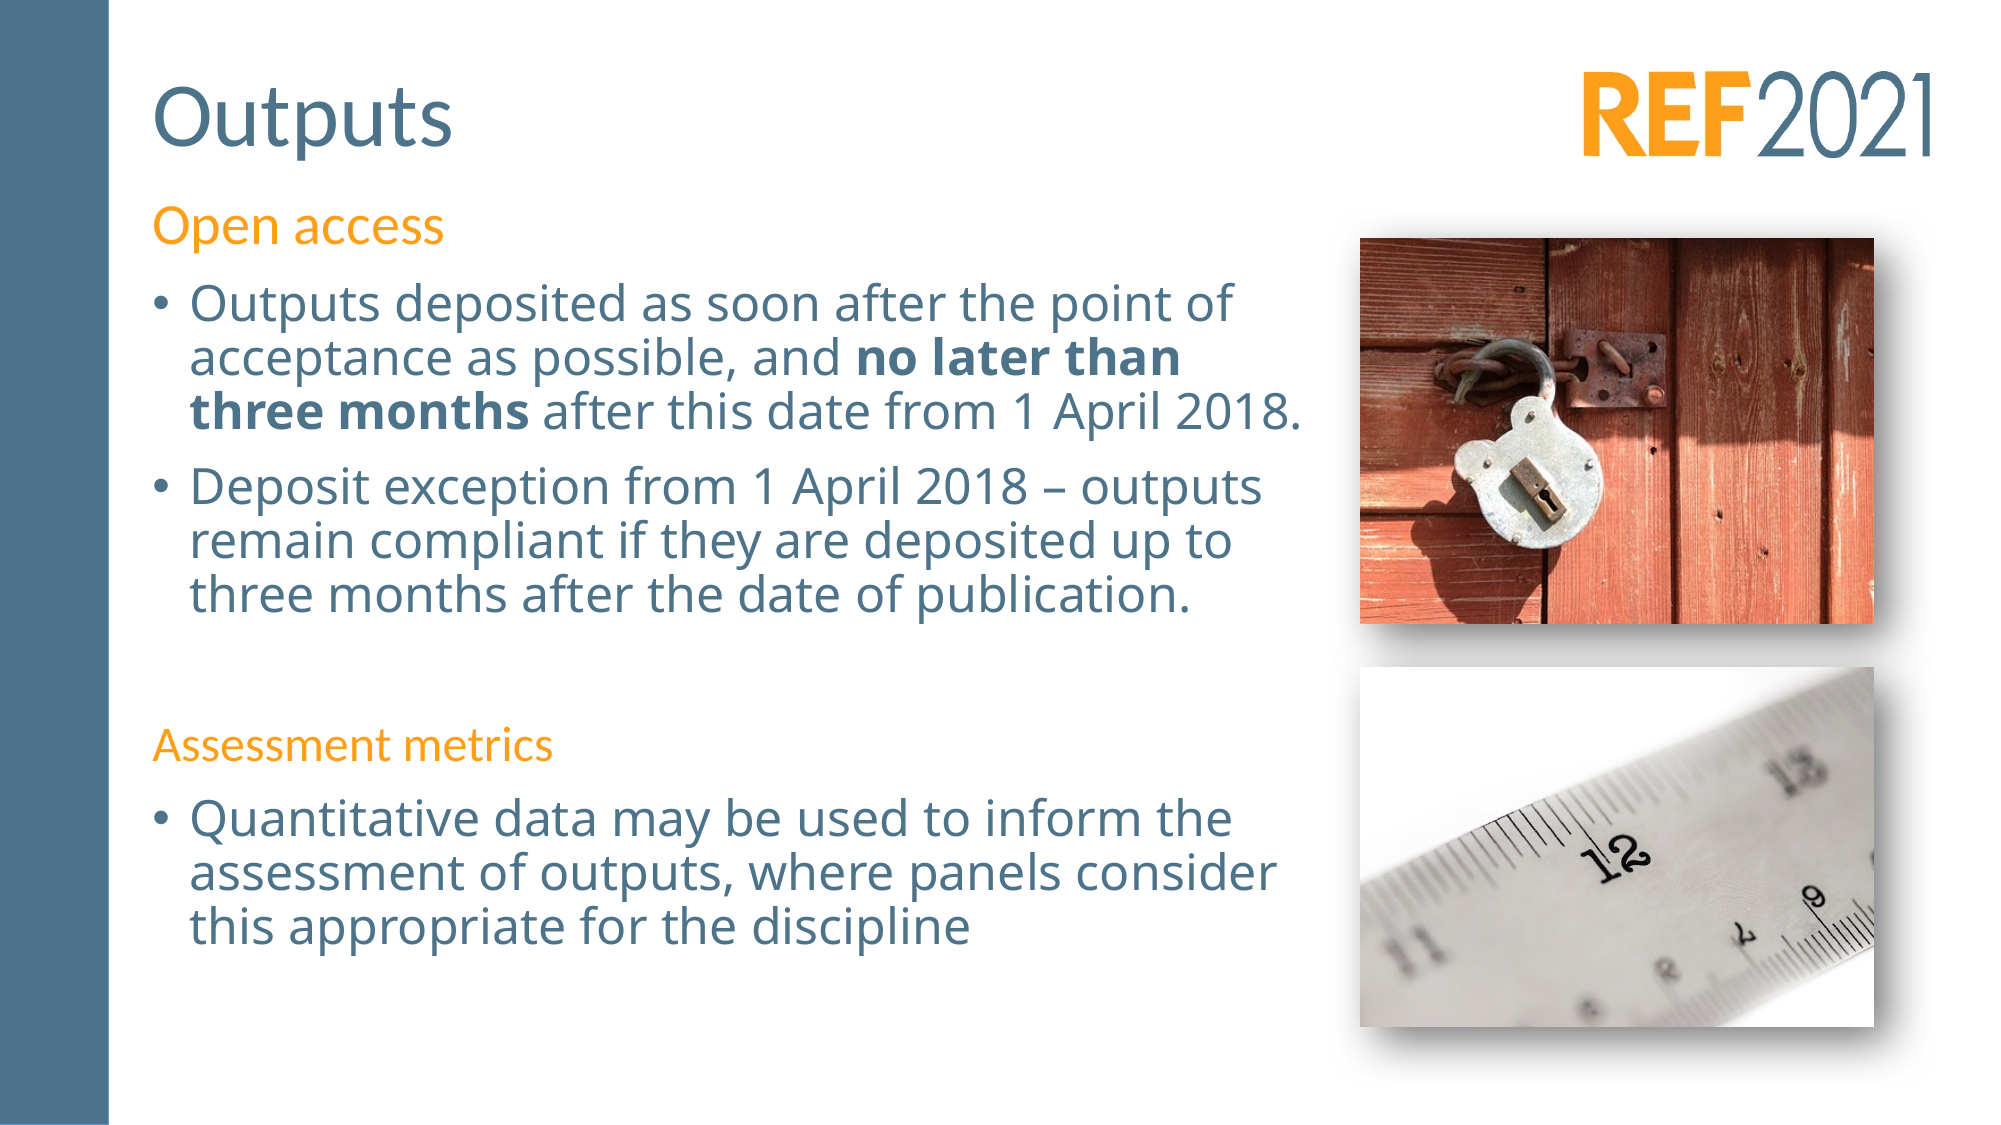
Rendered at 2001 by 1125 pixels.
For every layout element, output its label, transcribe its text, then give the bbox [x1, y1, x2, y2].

picture [1360, 667, 1874, 1027]
text_box Open access Outputs deposited as soon after the point of acceptance as possible, and no later than three months after this date from 1 April 2018. Deposit exception from 1 April 2018 – outputs remain compliant if they are deposited up to three months after the date of publication. Assessment metrics Quantitative data may be used to inform the assessment of outputs, where panels consider this appropriate for the discipline [137, 187, 1332, 1084]
picture [1578, 59, 1945, 171]
text_box Outputs [137, 59, 1863, 278]
text_box [0, 0, 109, 1125]
picture [1360, 238, 1874, 624]
